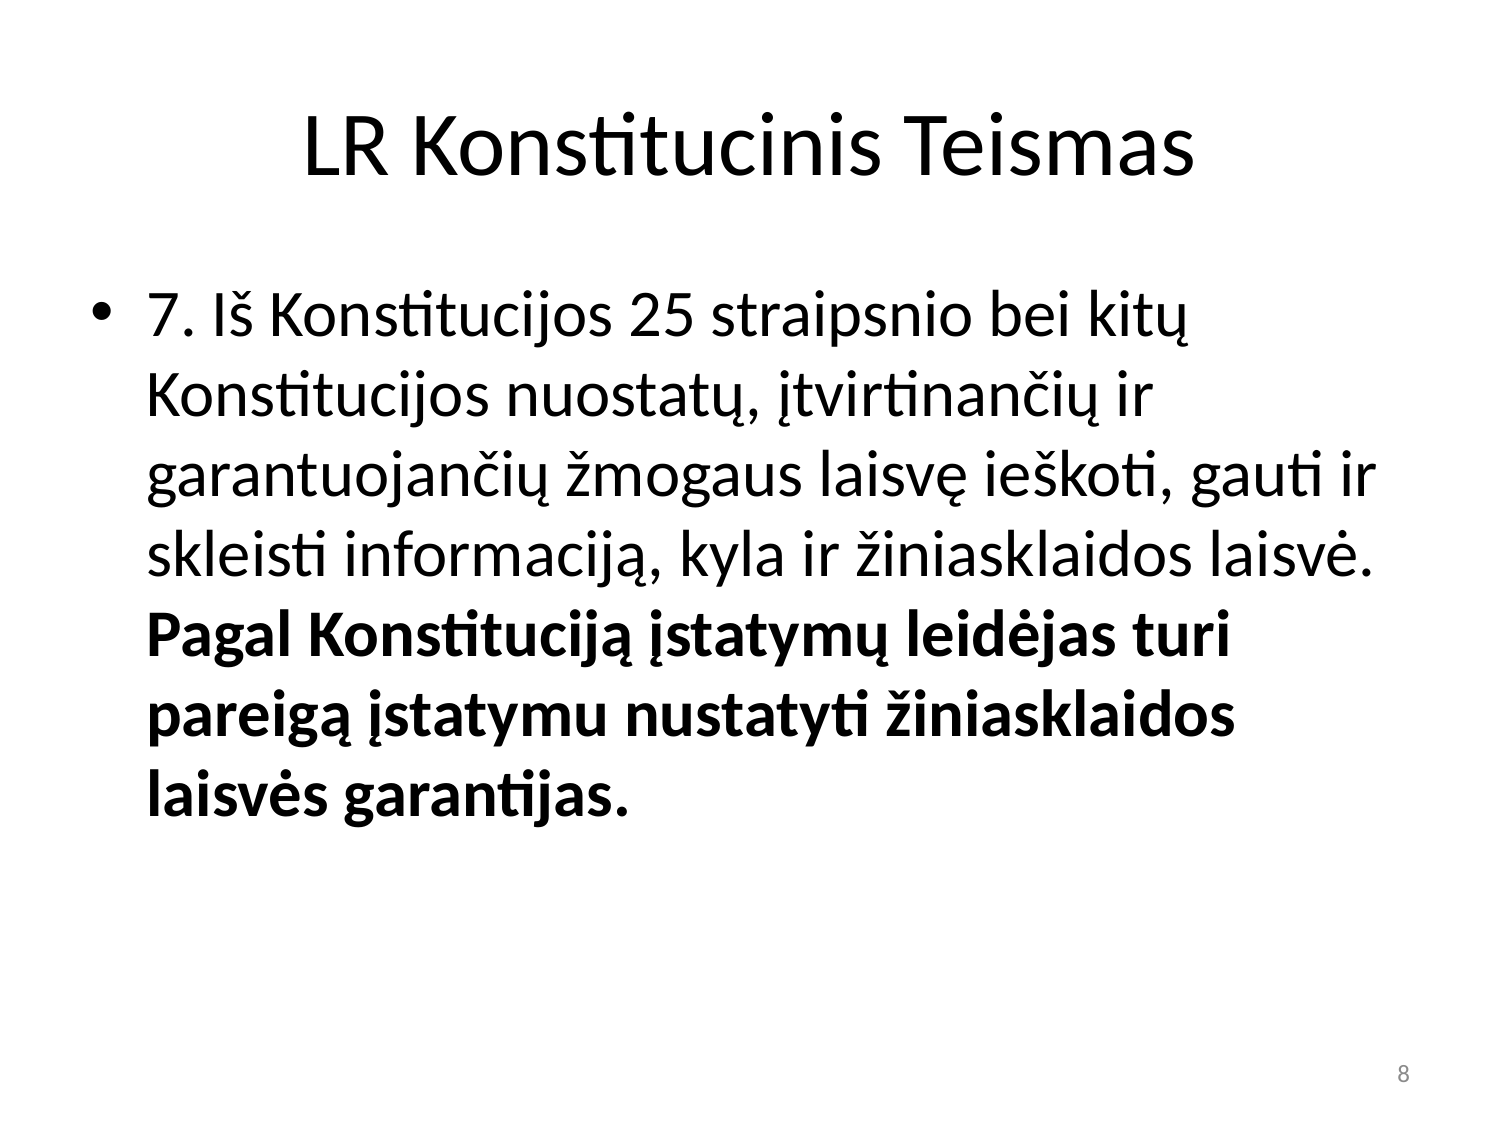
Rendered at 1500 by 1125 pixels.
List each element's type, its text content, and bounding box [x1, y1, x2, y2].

list 7. Iš Konstitucijos 25 straipsnio bei kitų Konstitucijos nuostatų, įtvirtinančių ir garantuojančių žmogaus laisvę ieškoti, gauti ir skleisti informaciją, kyla ir žiniasklaidos laisvė. Pagal Konstituciją įstatymų leidėjas turi pareigą įstatymu nustatyti žiniasklaidos laisvės garantijas. [75, 262, 1425, 1005]
slide_number 8 [1074, 1042, 1425, 1103]
title LR Konstitucinis Teismas [75, 45, 1425, 233]
